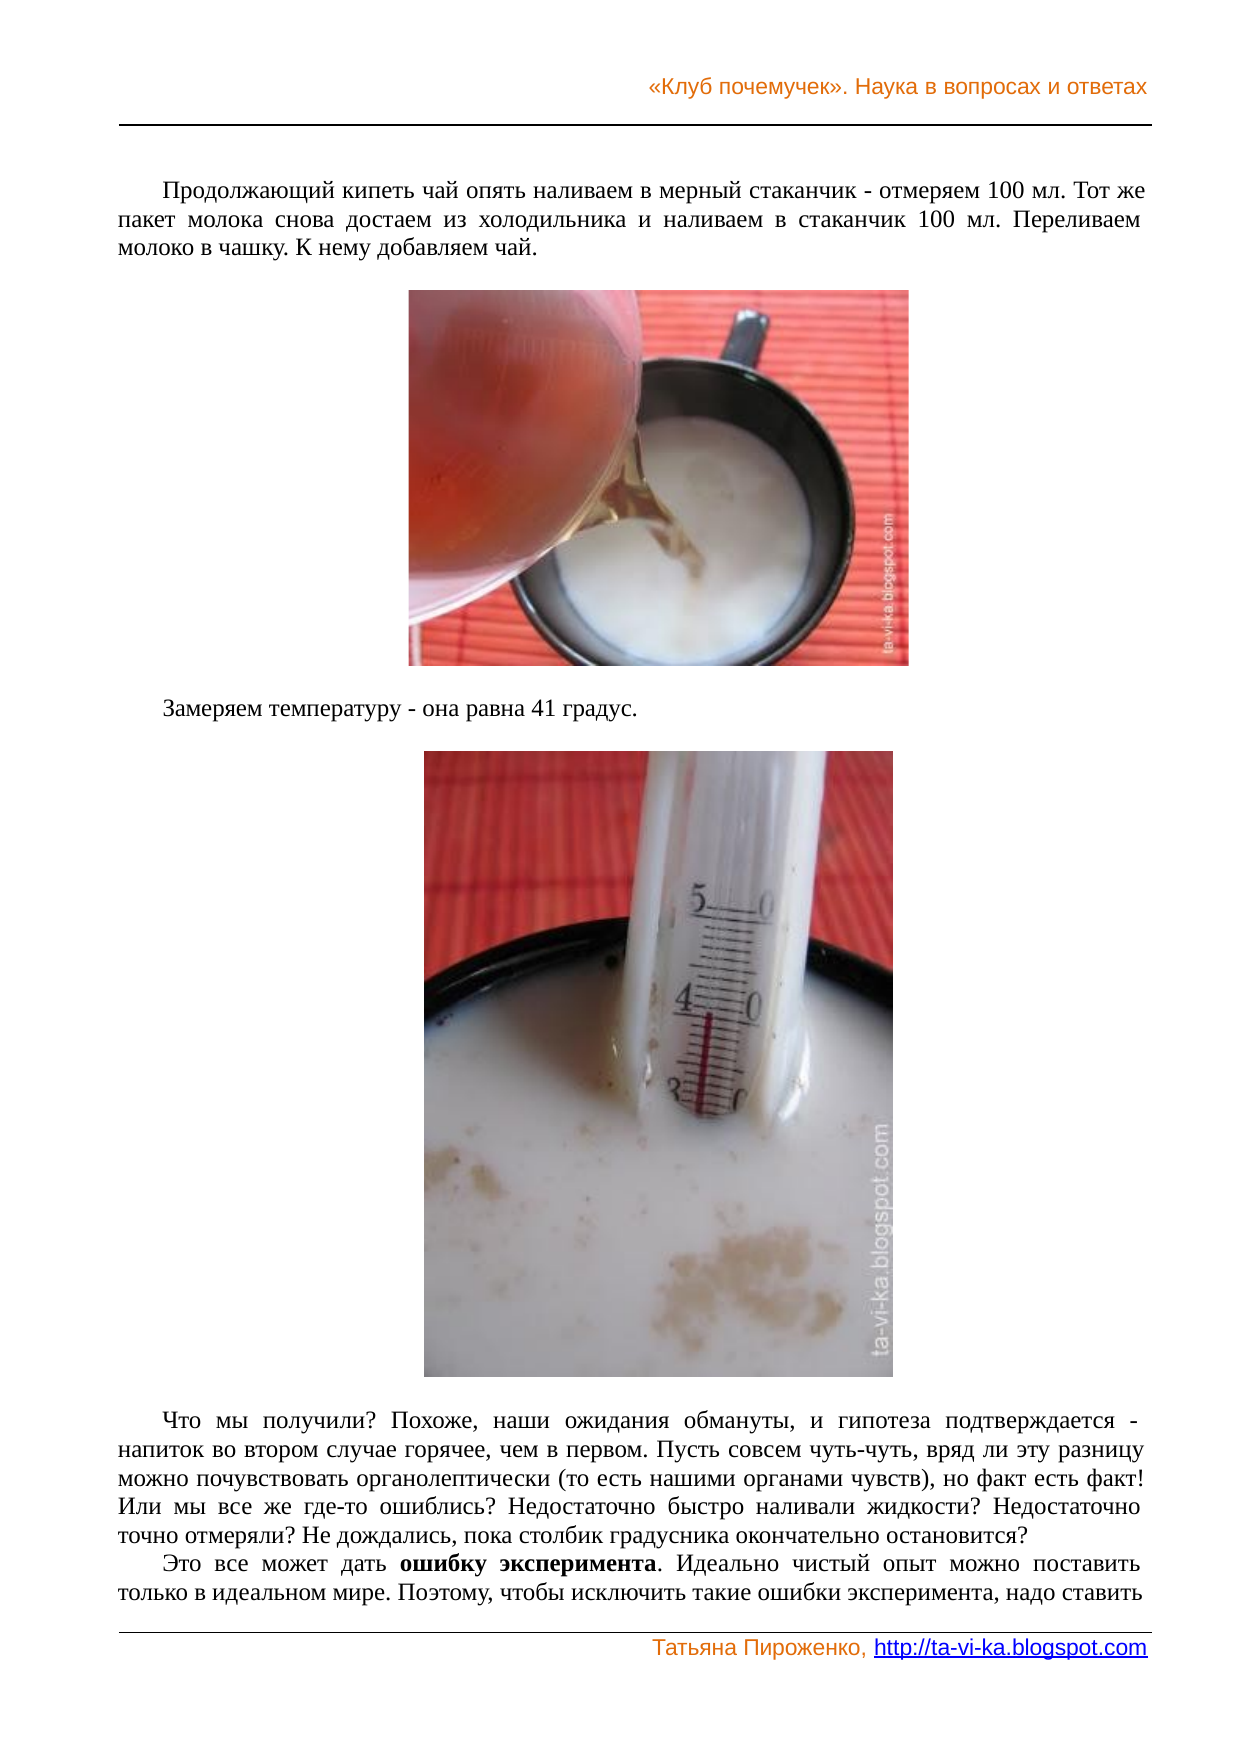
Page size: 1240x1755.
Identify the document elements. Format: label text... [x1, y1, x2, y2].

text_box «Клуб почемучек». Наука в вопросах и ответах [646, 69, 1154, 100]
text_box Что мы получили? Похоже, наши ожидания обмануты, и гипотеза подтверждается - напиток во втором случае горячее, чем в первом. Пусть совсем чуть-чуть, вряд ли эту разницу можно почувствовать органолептически (то есть нашими органами чувств), но факт есть факт! Или мы все же где-то ошиблись? Недостаточно быстро наливали жидкости? Недостаточно точно отмеряли? Не дождались, пока столбик градусника окончательно остановится? Это все может дать ошибку эксперимента. Идеально чистый опыт можно поставить только в идеальном мире. Поэтому, чтобы исключить такие ошибки эксперимента, надо ставить [115, 1400, 1154, 1606]
text_box Продолжающий кипеть чай опять наливаем в мерный стаканчик - отмеряем 100 мл. Тот же пакет молока снова достаем из холодильника и наливаем в стаканчик 100 мл. Переливаем молоко в чашку. К нему добавляем чай. [115, 170, 1154, 261]
text_box Замеряем температуру - она равна 41 градус. [160, 689, 644, 722]
text_box Татьяна Пироженко, http://ta-vi-ka.blogspot.com [650, 1632, 1154, 1660]
text_box [408, 290, 909, 666]
text_box [424, 751, 893, 1377]
